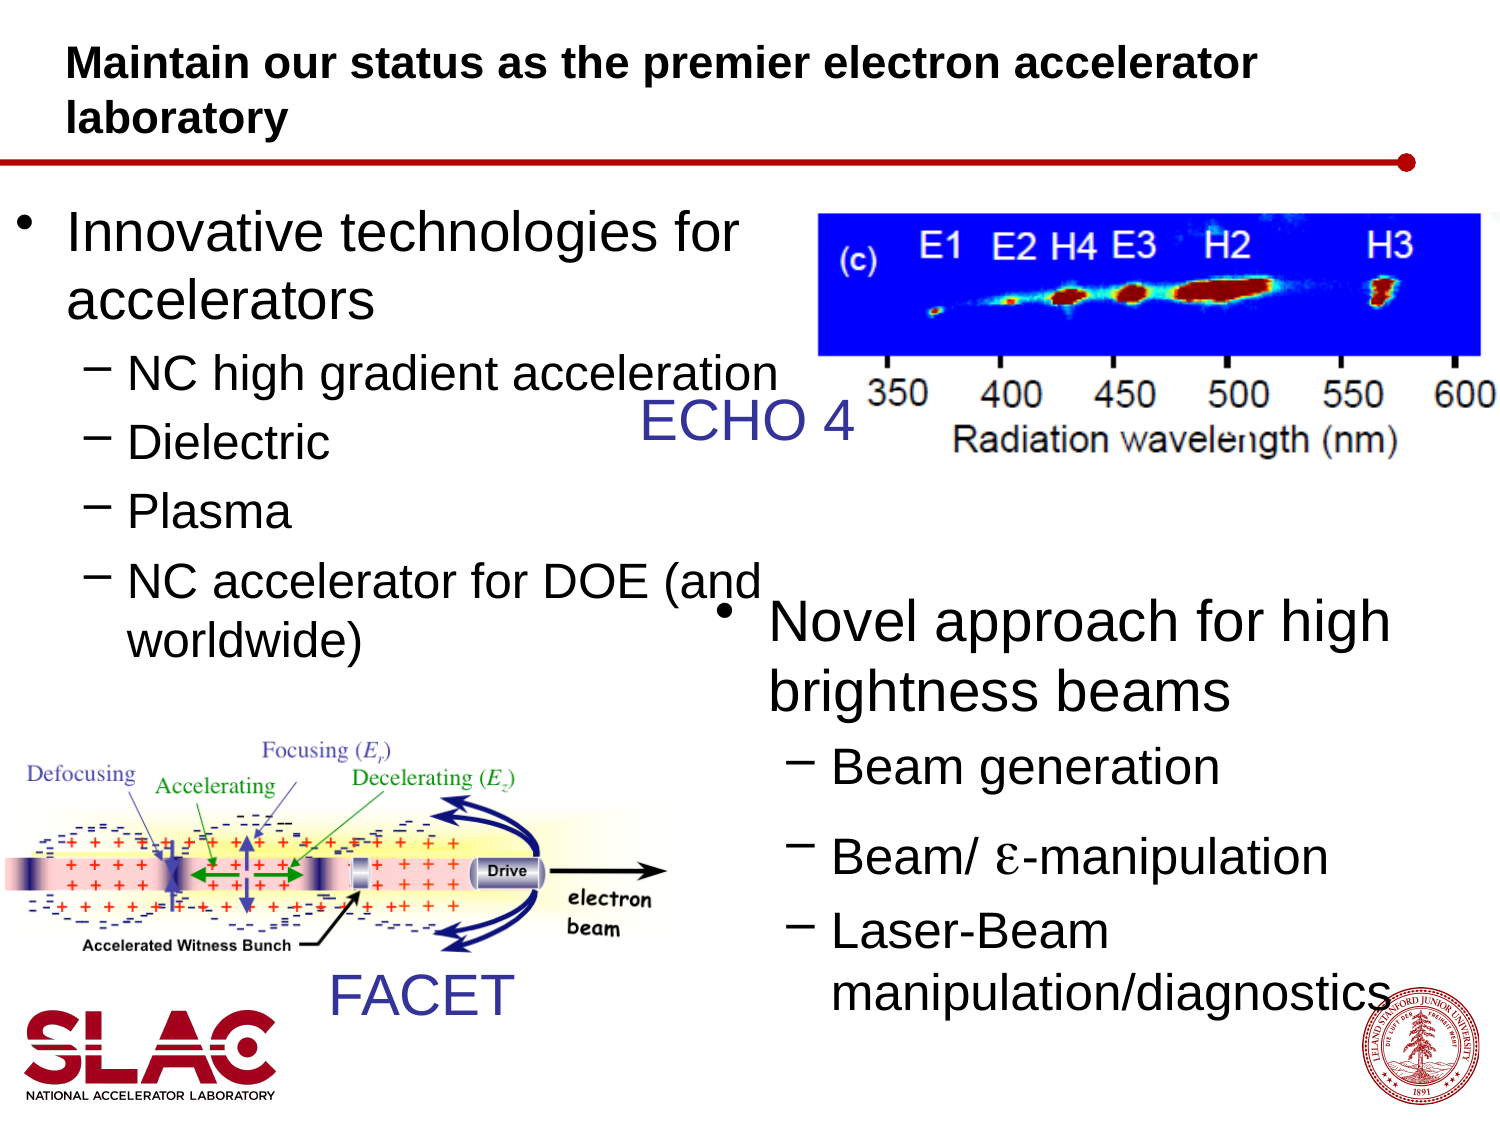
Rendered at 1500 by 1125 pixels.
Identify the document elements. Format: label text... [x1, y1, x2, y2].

text_box ECHO 4 [624, 375, 809, 460]
list Innovative technologies for accelerators NC high gradient acceleration Dielectric Plasma NC accelerator for DOE (and worldwide) [0, 187, 801, 713]
text_box FACET [313, 966, 531, 1035]
picture [814, 212, 1500, 463]
picture [0, 737, 674, 958]
title Maintain our status as the premier electron accelerator laboratory [49, 24, 1463, 151]
text_box Novel approach for high brightness beams Beam generation Beam/ -manipulation Laser-Beam manipulation/diagnostics [699, 574, 1500, 1038]
picture [24, 1010, 276, 1100]
picture [1362, 1038, 1480, 1105]
